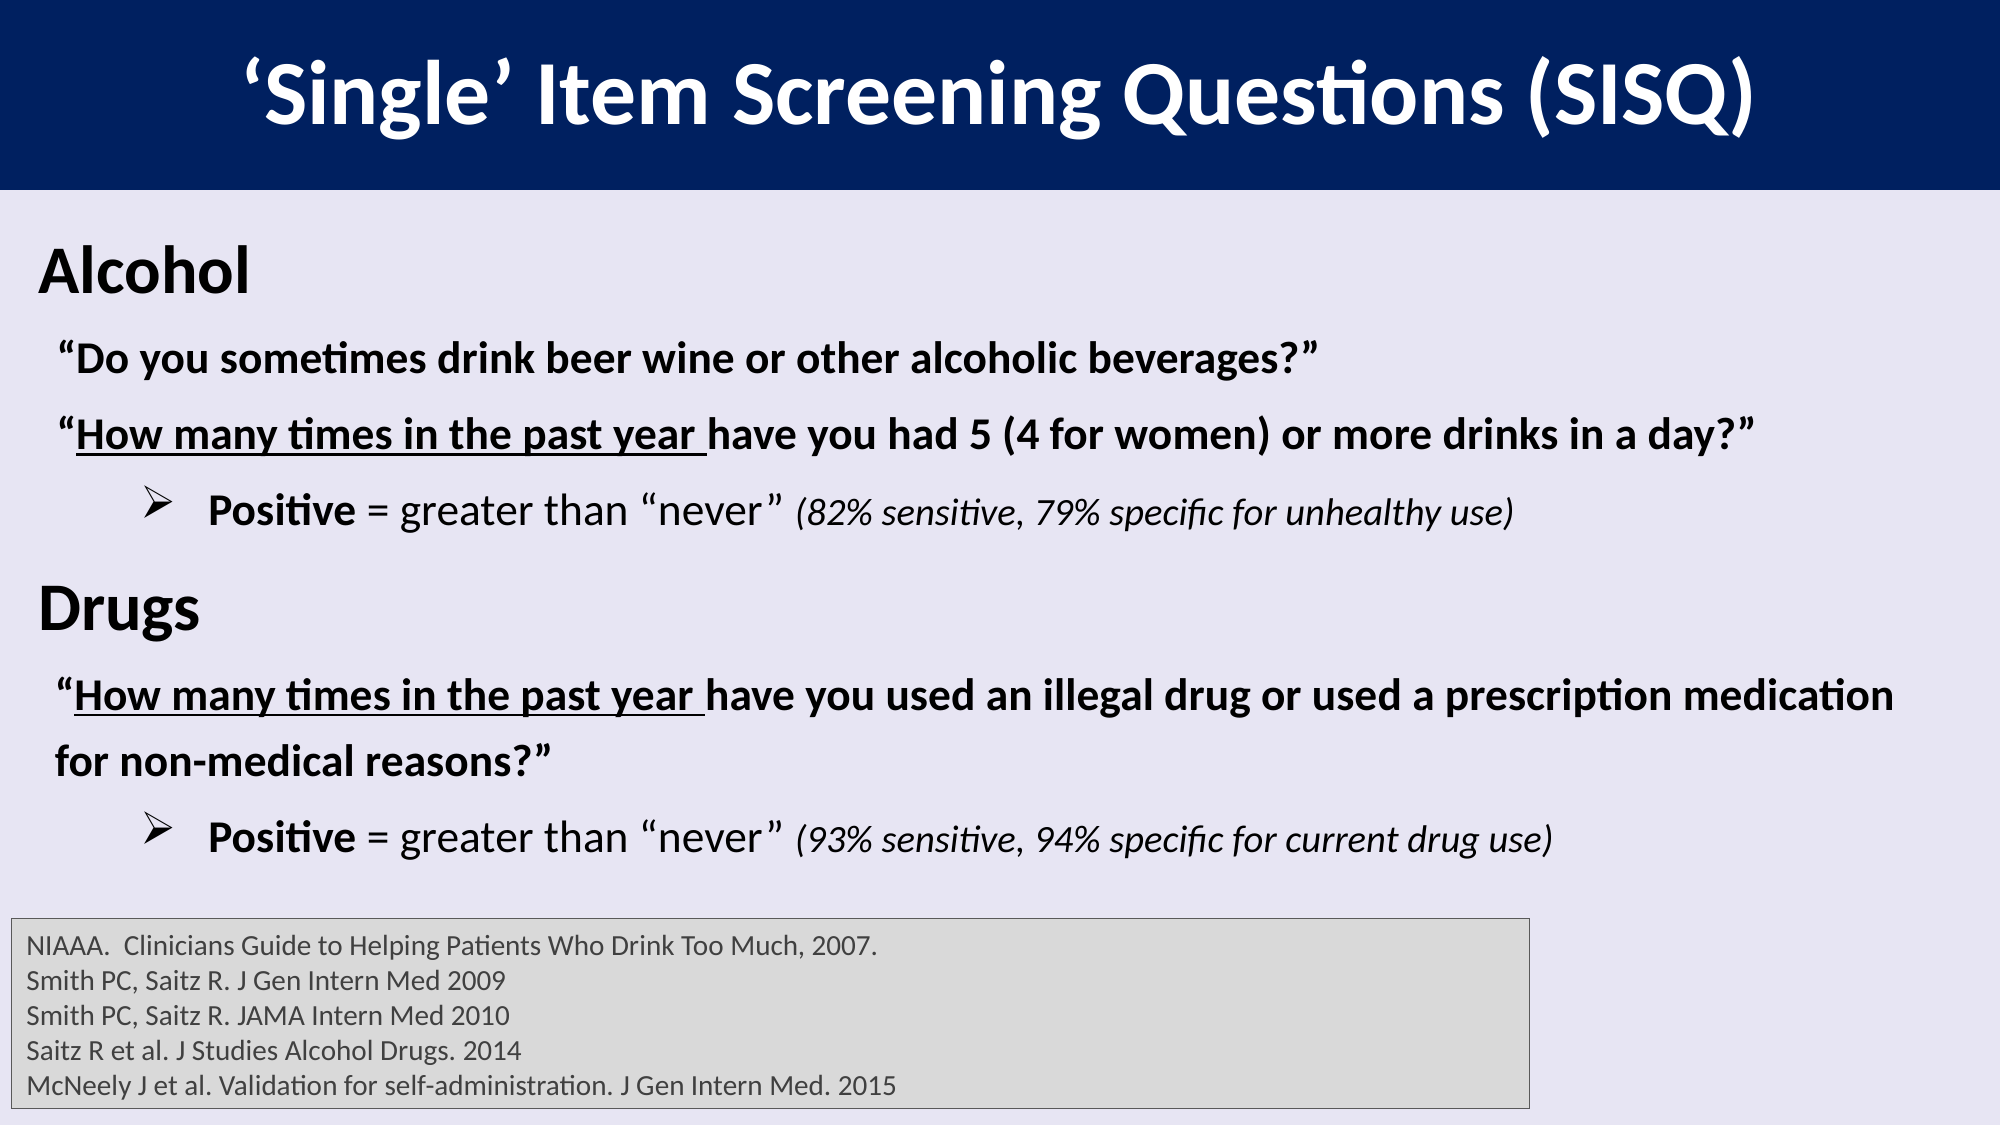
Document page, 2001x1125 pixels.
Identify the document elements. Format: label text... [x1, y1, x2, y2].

text_box NIAAA. Clinicians Guide to Helping Patients Who Drink Too Much, 2007. Smith PC, Saitz R. J Gen Intern Med 2009 Smith PC, Saitz R. JAMA Intern Med 2010 Saitz R et al. J Studies Alcohol Drugs. 2014 McNeely J et al. Validation for self-administration. J Gen Intern Med. 2015 [11, 918, 1530, 1109]
title ‘Single’ Item Screening Questions (SISQ) [0, 0, 2000, 190]
list Alcohol “Do you sometimes drink beer wine or other alcoholic beverages?” “How many times in the past year have you had 5 (4 for women) or more drinks in a day?” Positive = greater than “never” (82% sensitive, 79% specific for unhealthy use) Drugs “How many times in the past year have you used an illegal drug or used a prescription medication for non-medical reasons?” Positive = greater than “never” (93% sensitive, 94% specific for current drug use) [23, 200, 1949, 873]
